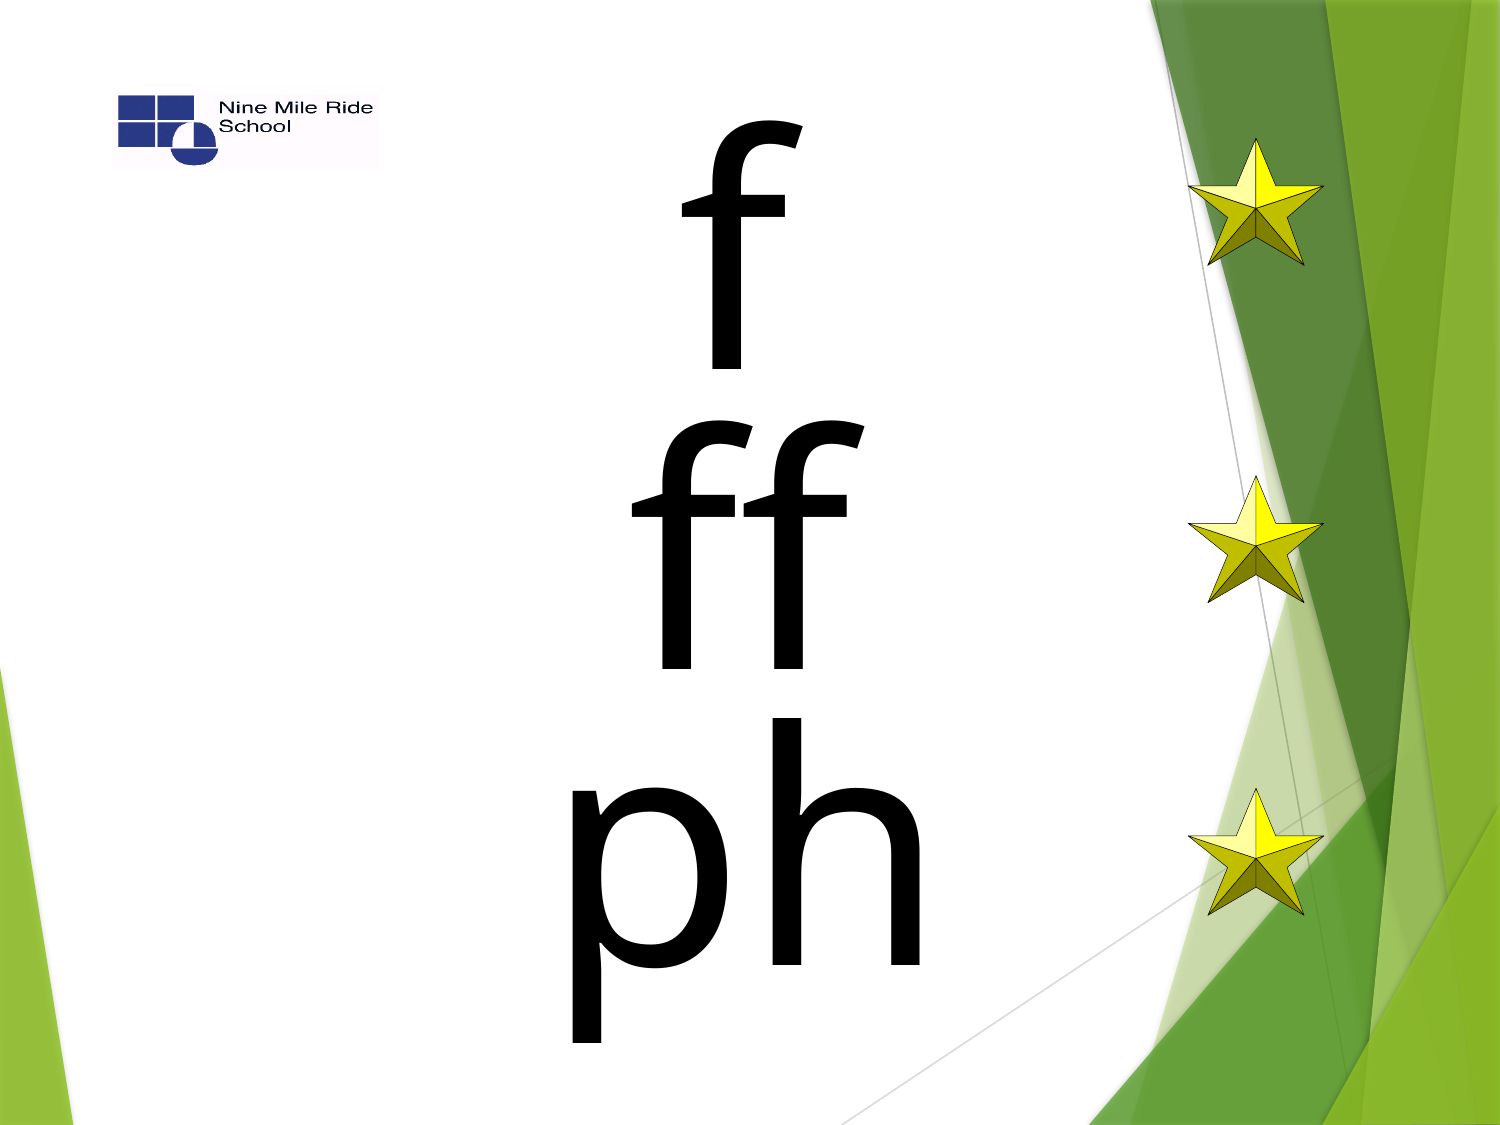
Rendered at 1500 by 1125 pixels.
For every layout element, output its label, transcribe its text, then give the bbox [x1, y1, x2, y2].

picture [1186, 786, 1326, 917]
text_box [1207, 209, 1255, 266]
text_box [1255, 208, 1305, 266]
text_box ff [612, 337, 1188, 743]
text_box [1255, 138, 1324, 209]
picture [1186, 474, 1326, 605]
text_box ph [530, 632, 961, 1038]
text_box [1189, 187, 1254, 263]
picture [111, 90, 380, 169]
text_box [1188, 140, 1255, 209]
text_box f [662, 37, 1000, 337]
text_box [1258, 187, 1323, 265]
